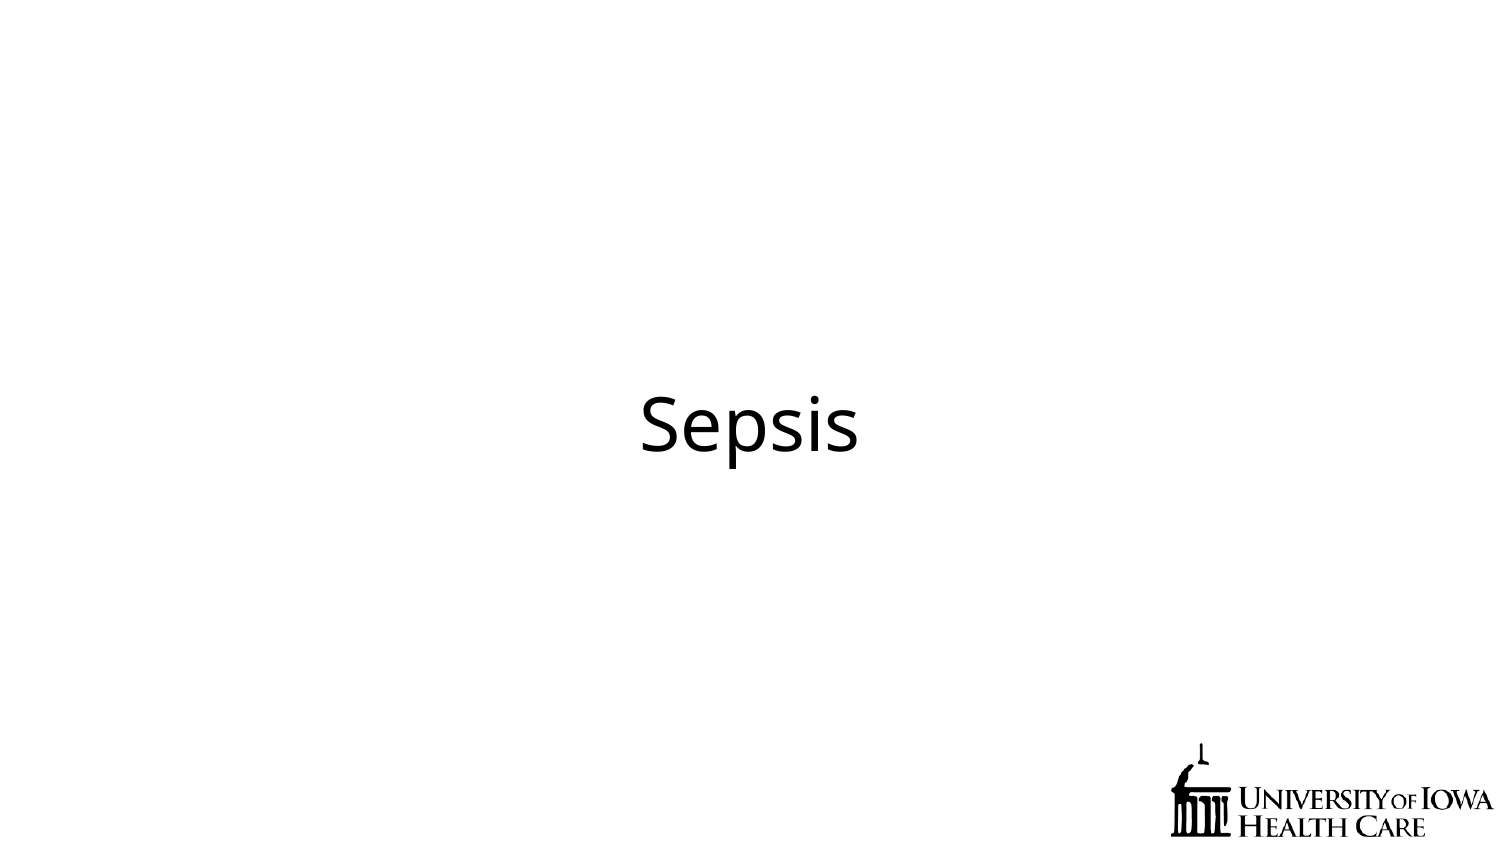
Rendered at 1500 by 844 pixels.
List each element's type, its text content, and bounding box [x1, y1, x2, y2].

title Sepsis [51, 352, 1449, 491]
picture [1171, 743, 1494, 837]
